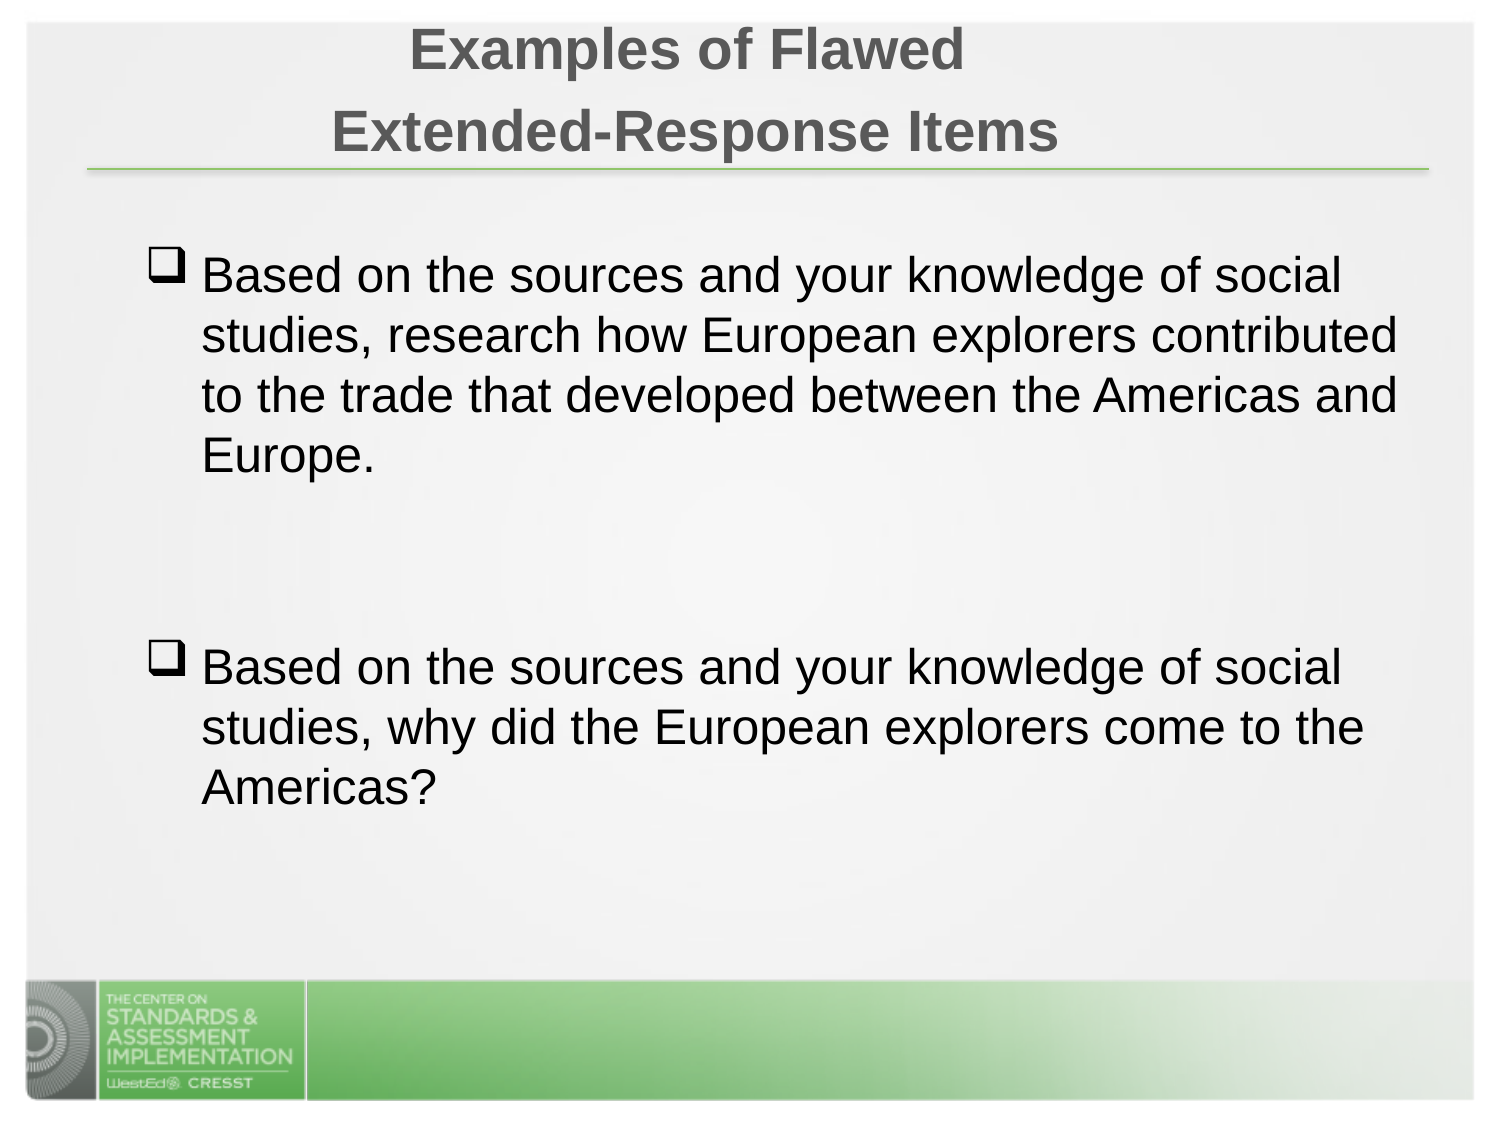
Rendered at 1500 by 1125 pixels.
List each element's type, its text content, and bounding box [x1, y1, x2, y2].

text_box Based on the sources and your knowledge of social studies, research how European explorers contributed to the trade that developed between the Americas and Europe. Based on the sources and your knowledge of social studies, why did the European explorers come to the Americas? [130, 164, 1434, 1065]
picture [0, 966, 1499, 1112]
list Examples of Flawed Extended-Response Items [85, 4, 1307, 113]
